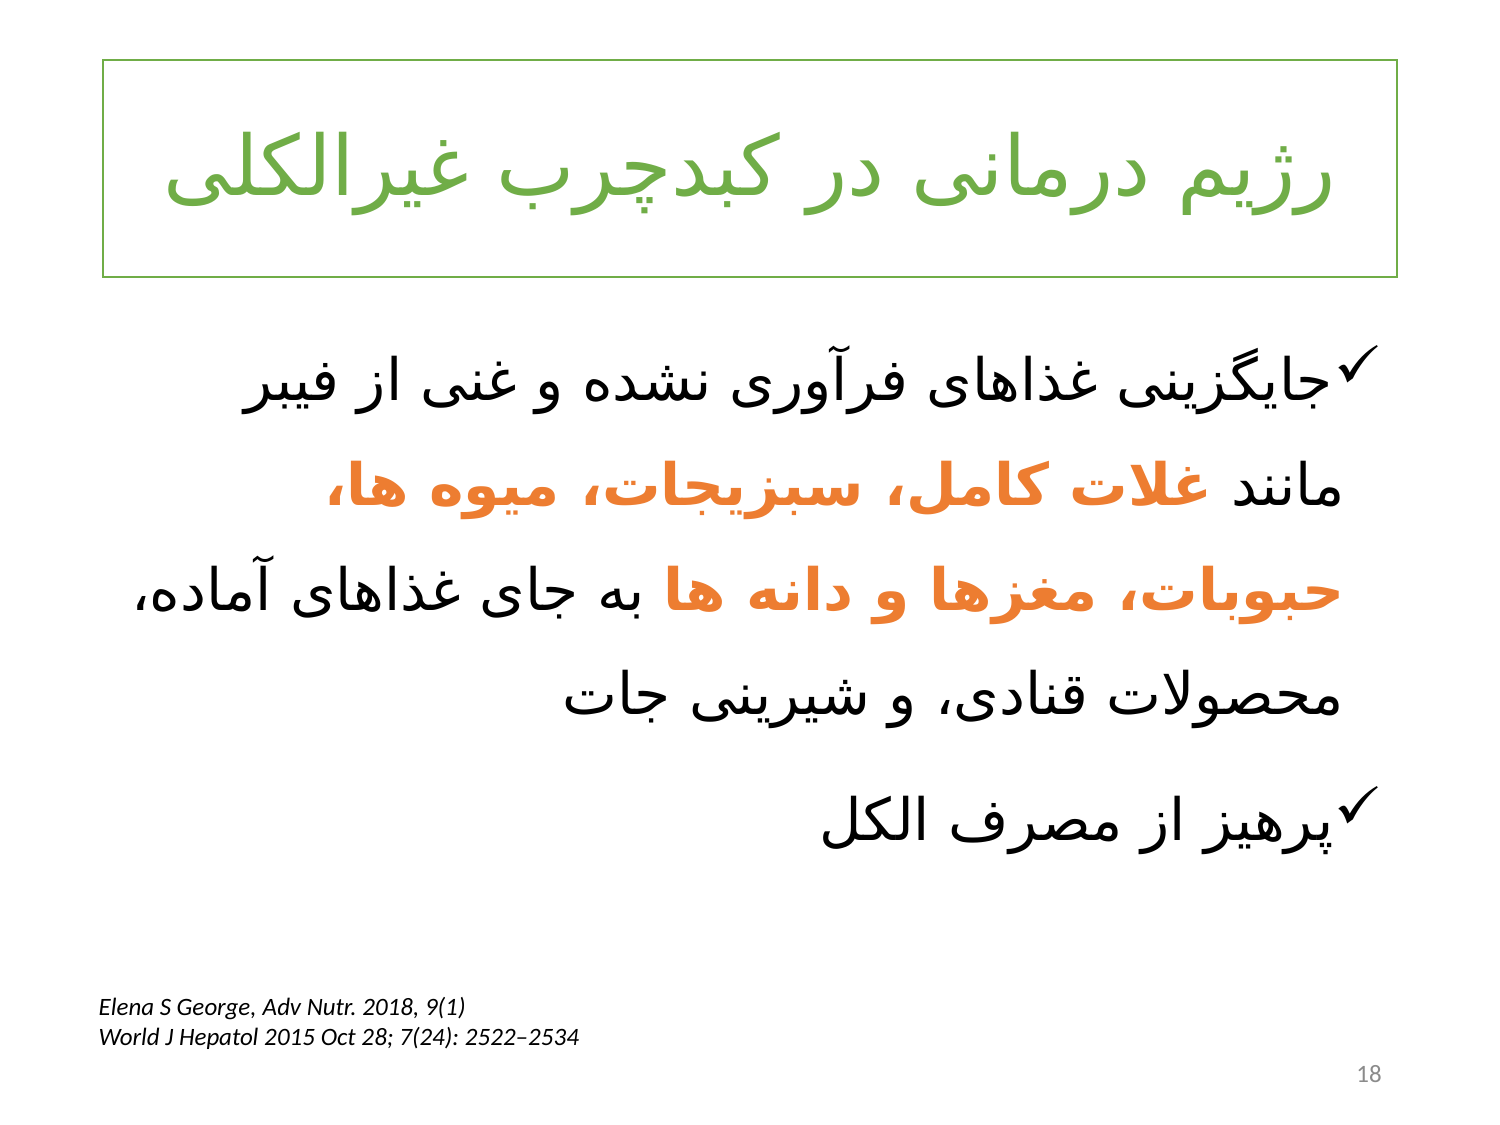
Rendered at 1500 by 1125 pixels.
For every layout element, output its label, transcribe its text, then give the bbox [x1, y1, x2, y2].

list جایگزینی غذاهای فرآوری نشده و غنی از فیبر مانند غلات کامل، سبزیجات، میوه ها، حبوبات، مغزها و دانه ها به جای غذاهای آماده، محصولات قنادی، و شیرینی جات پرهیز از مصرف الکل [103, 299, 1397, 1014]
slide_number 18 [1059, 1042, 1397, 1103]
text_box Elena S George, Adv Nutr. 2018, 9(1) World J Hepatol 2015 Oct 28; 7(24): 2522–2534 [83, 982, 596, 1058]
title رژیم درمانی در کبدچرب غیرالکلی [102, 59, 1398, 278]
